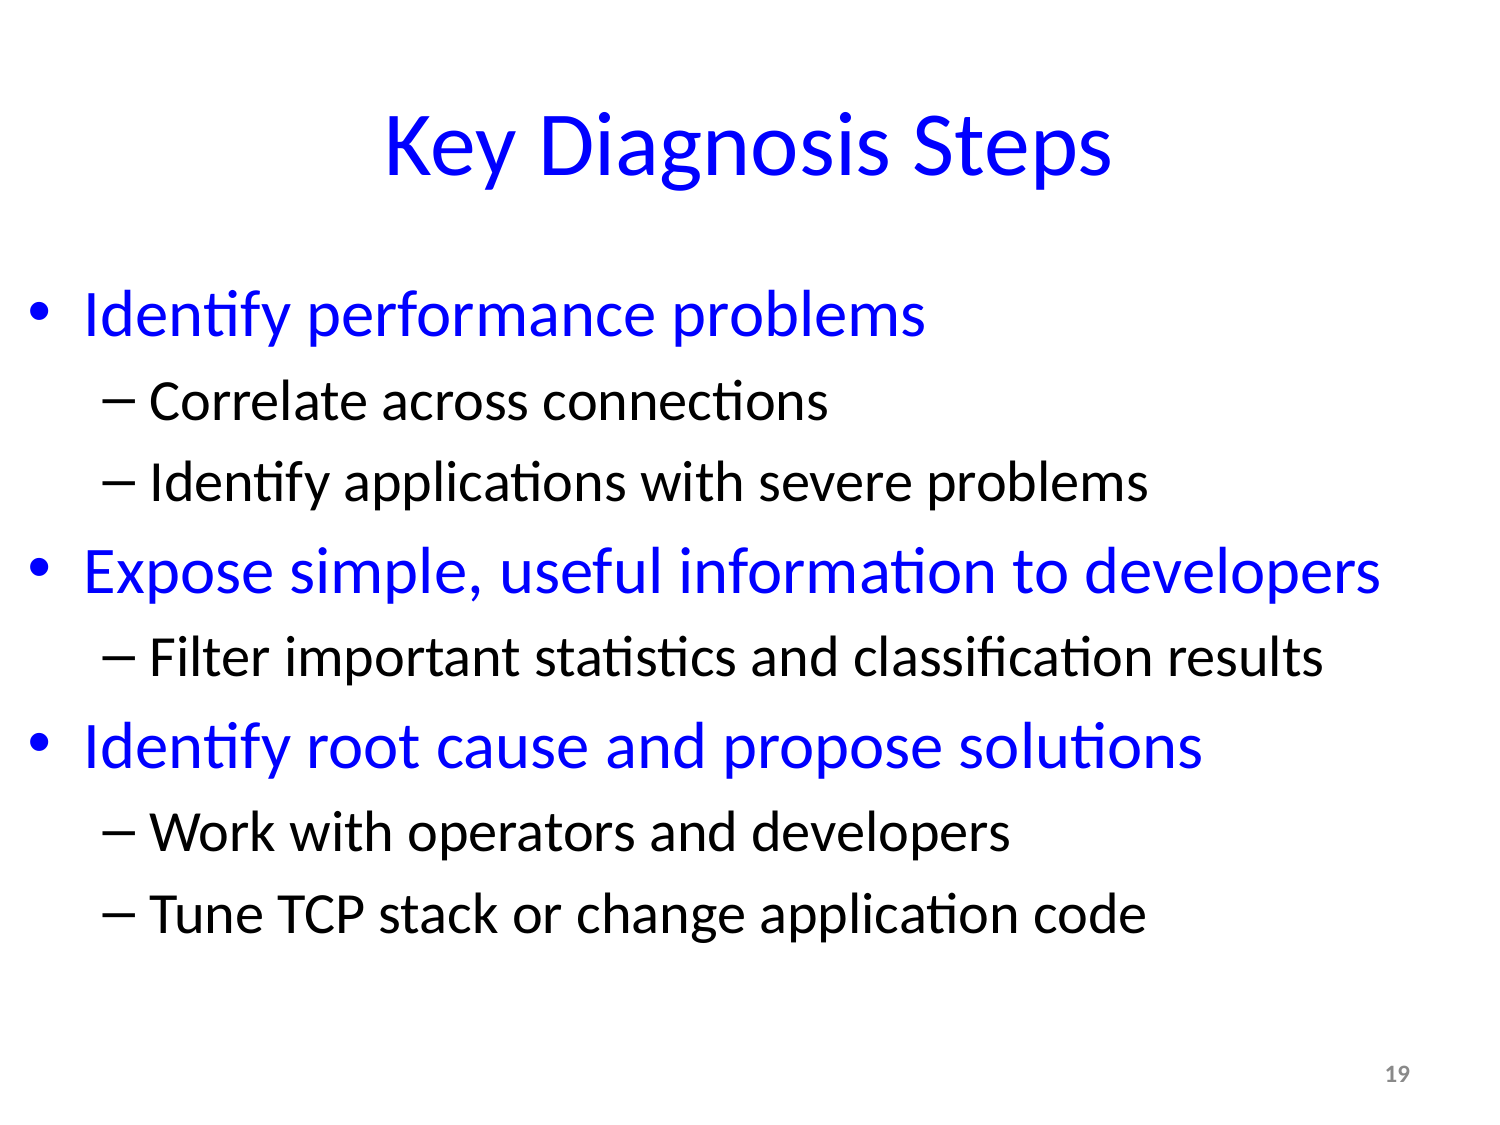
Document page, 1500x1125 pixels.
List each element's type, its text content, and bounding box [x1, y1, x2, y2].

slide_number 19 [1074, 1042, 1425, 1103]
title Key Diagnosis Steps [74, 44, 1426, 233]
list Identify performance problems Correlate across connections Identify applications with severe problems Expose simple, useful information to developers Filter important statistics and classification results Identify root cause and propose solutions Work with operators and developers Tune TCP stack or change application code [12, 262, 1500, 1006]
